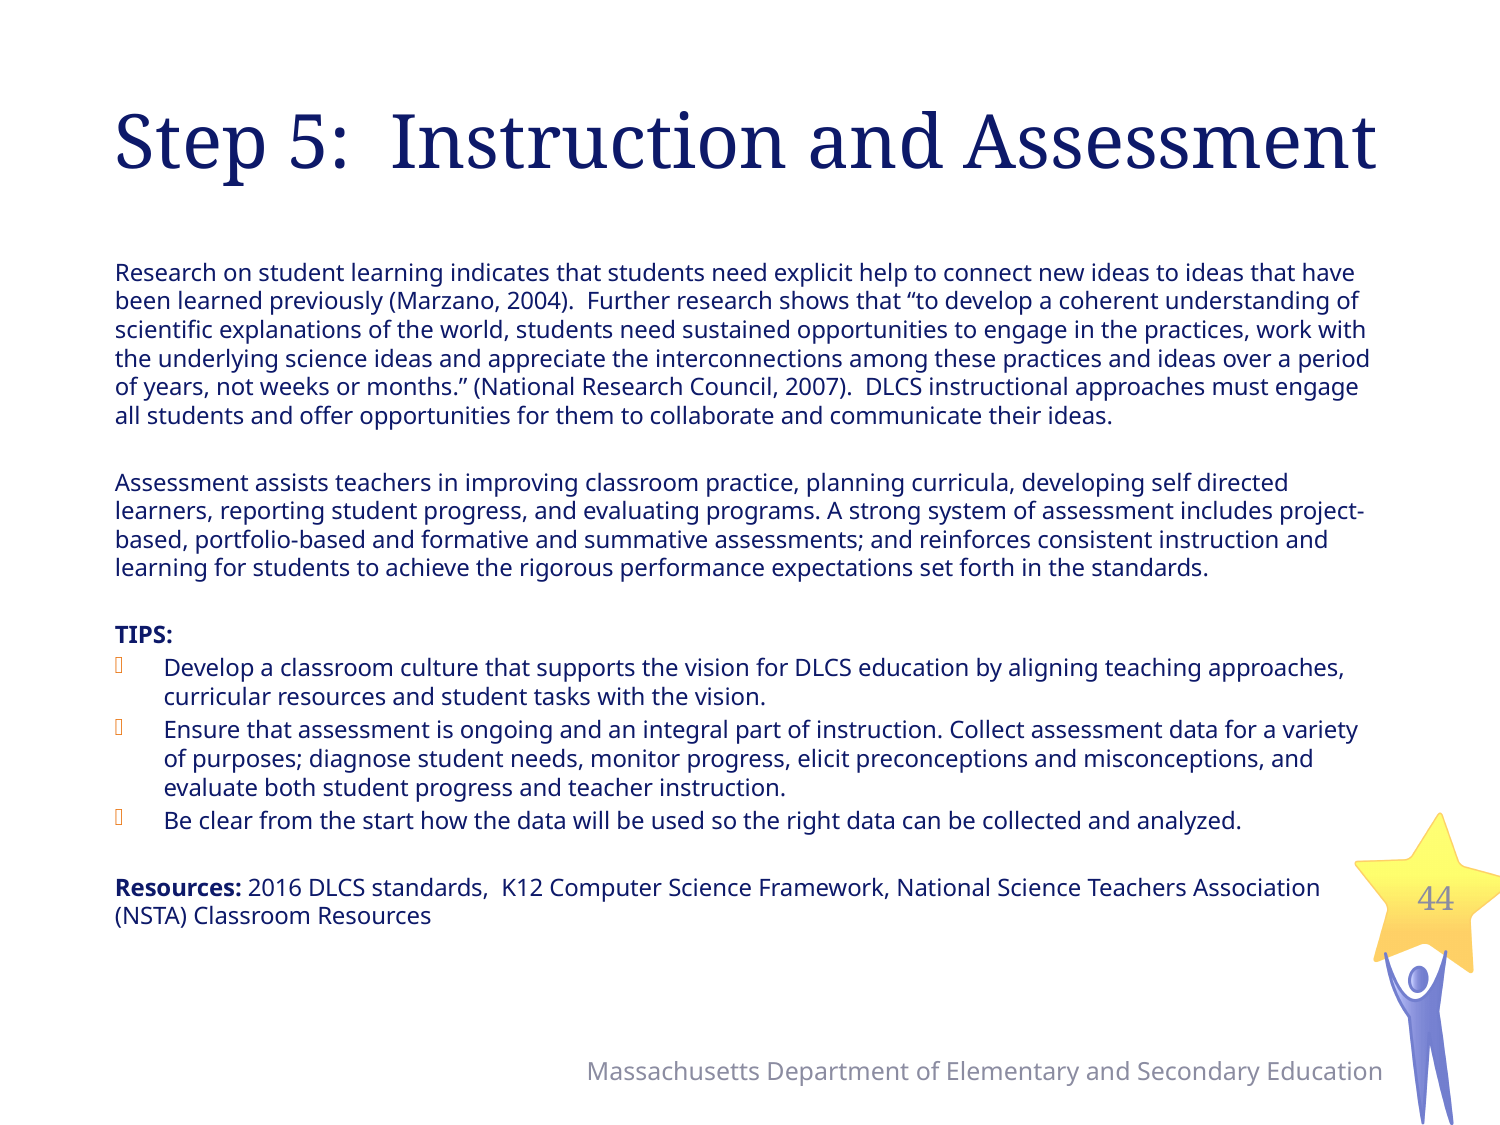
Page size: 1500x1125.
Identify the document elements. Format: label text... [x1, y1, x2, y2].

slide_number 44 [1392, 862, 1480, 938]
footer Massachusetts Department of Elementary and Secondary Education [512, 1042, 1400, 1103]
list Research on student learning indicates that students need explicit help to connect new ideas to ideas that have been learned previously (Marzano, 2004). Further research shows that “to develop a coherent understanding of scientific explanations of the world, students need sustained opportunities to engage in the practices, work with the underlying science ideas and appreciate the interconnections among these practices and ideas over a period of years, not weeks or months.” (National Research Council, 2007). DLCS instructional approaches must engage all students and offer opportunities for them to collaborate and communicate their ideas. Assessment assists teachers in improving classroom practice, planning curricula, developing self directed learners, reporting student progress, and evaluating programs. A strong system of assessment includes project-based, portfolio-based and formative and summative assessments; and reinforces consistent instruction and learning for students to achieve the rigorous performance expectations set forth in the standards. TIPS: Develop a classroom culture that supports the vision for DLCS education by aligning teaching approaches, curricular resources and student tasks with the vision. Ensure that assessment is ongoing and an integral part of instruction. Collect assessment data for a variety of purposes; diagnose student needs, monitor progress, elicit preconceptions and misconceptions, and evaluate both student progress and teacher instruction. Be clear from the start how the data will be used so the right data can be collected and analyzed. Resources: 2016 DLCS standards, K12 Computer Science Framework, National Science Teachers Association (NSTA) Classroom Resources [99, 249, 1400, 1005]
title Step 5: Instruction and Assessment [99, 45, 1400, 233]
